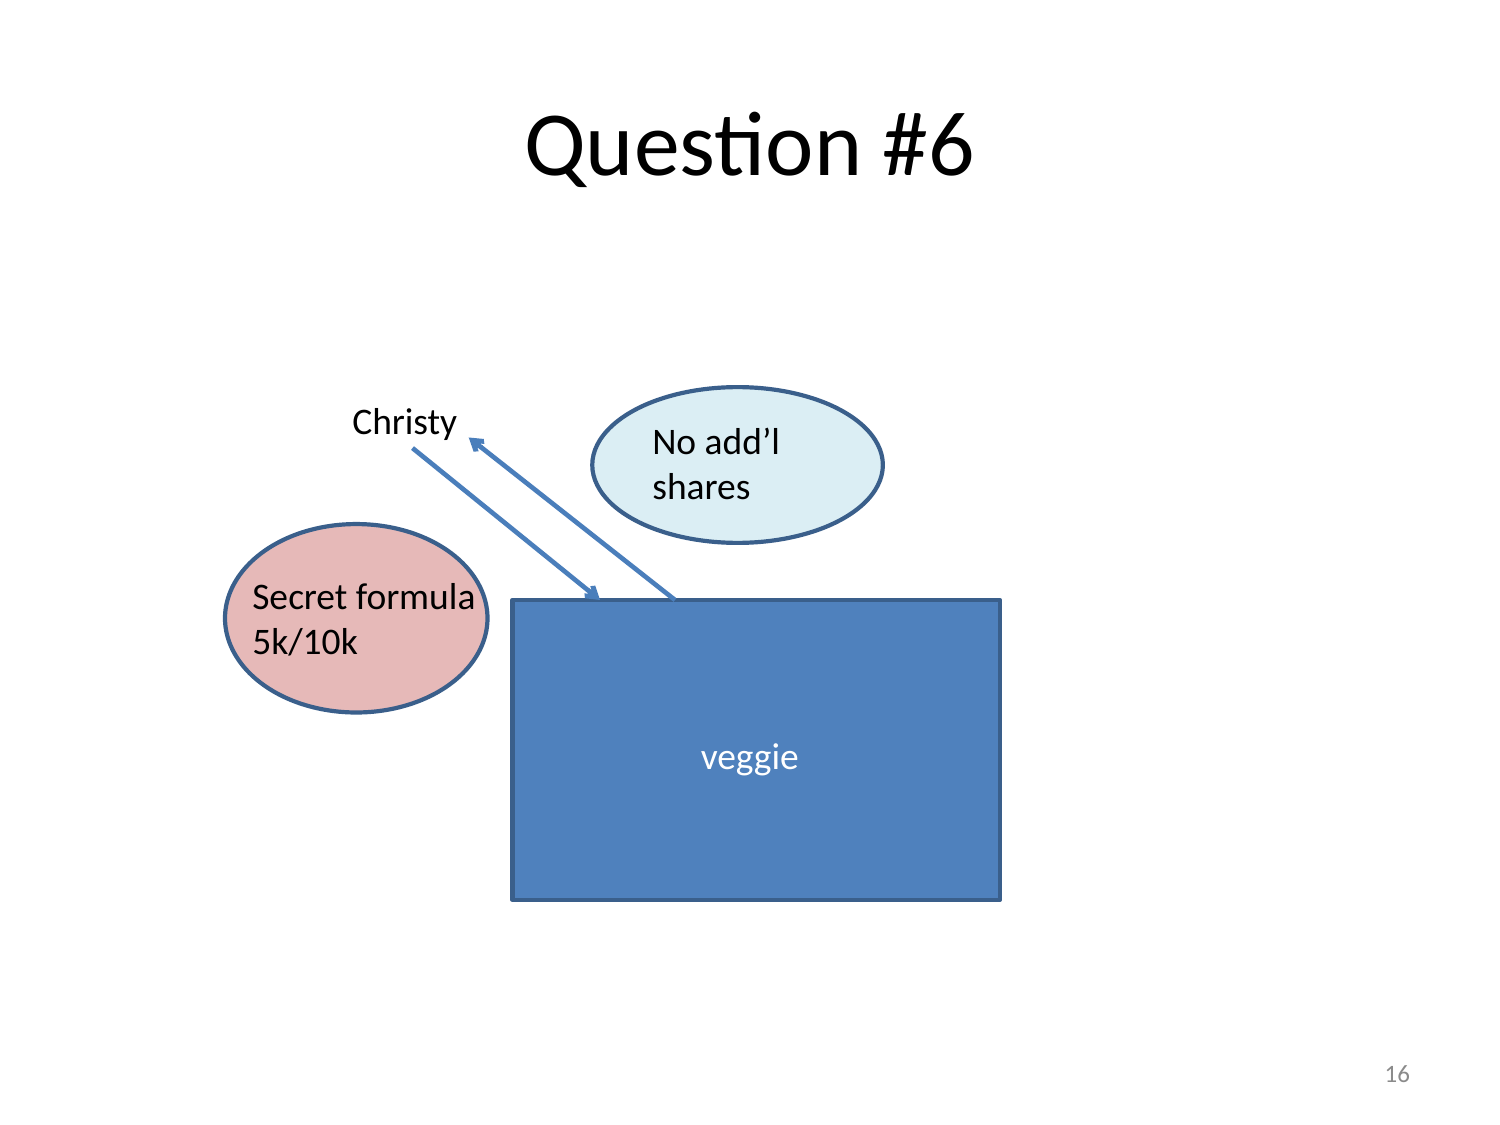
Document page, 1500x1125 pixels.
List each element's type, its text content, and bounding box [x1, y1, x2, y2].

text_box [412, 447, 463, 601]
title Question #6 [75, 45, 1425, 233]
text_box No add’l shares [637, 409, 838, 515]
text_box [468, 437, 676, 601]
text_box Secret formula 5k/10k [237, 565, 508, 670]
text_box Christy [337, 389, 600, 450]
text_box [222, 575, 237, 662]
text_box [243, 670, 469, 715]
text_box veggie [599, 724, 900, 785]
text_box [600, 385, 885, 545]
text_box [245, 521, 407, 565]
text_box [510, 598, 1002, 902]
slide_number 16 [1074, 1042, 1425, 1103]
